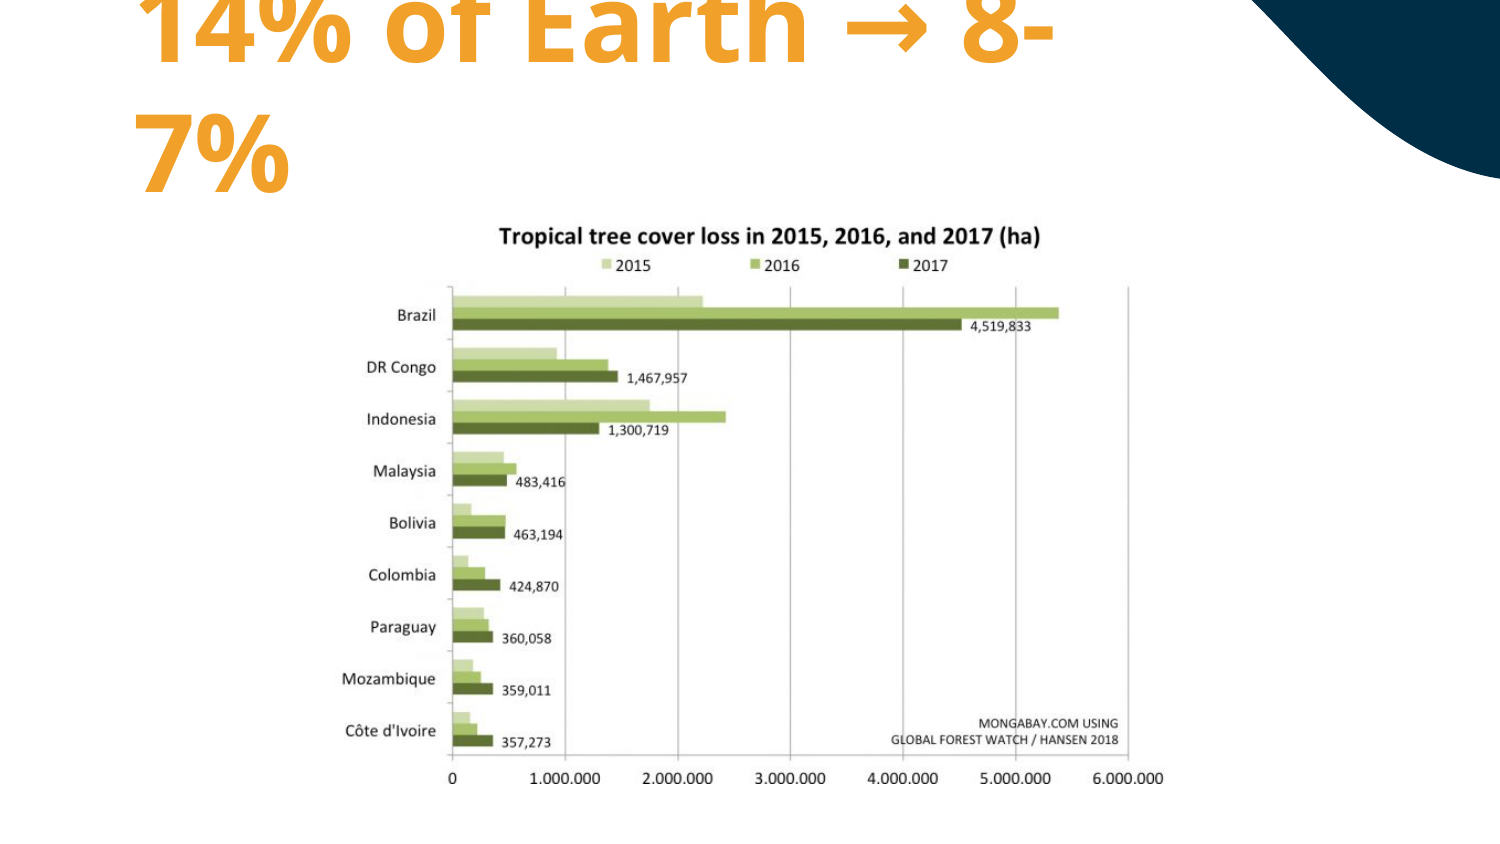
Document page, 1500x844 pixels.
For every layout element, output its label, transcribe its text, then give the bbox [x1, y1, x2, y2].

picture [326, 218, 1174, 784]
title 14% of Earth → 8-7% [118, 114, 1199, 230]
